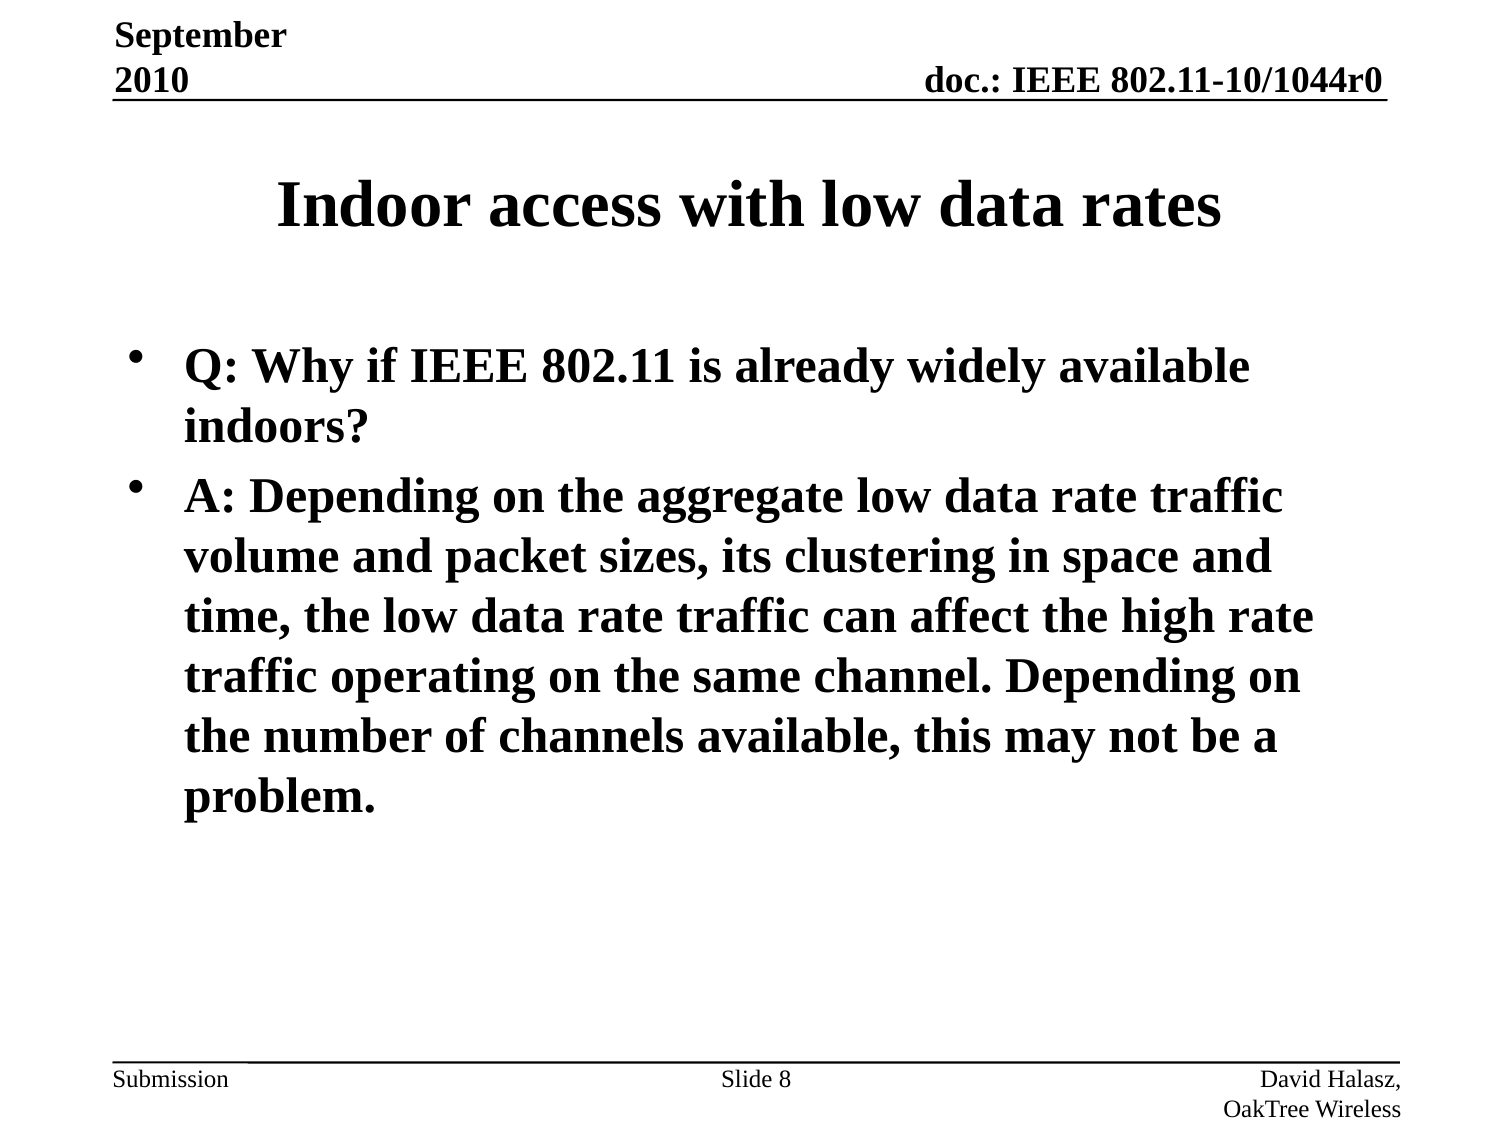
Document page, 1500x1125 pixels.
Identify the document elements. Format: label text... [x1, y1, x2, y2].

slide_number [114, 54, 299, 101]
footer David Halasz, OakTree Wireless [1185, 1061, 1402, 1093]
list Q: Why if IEEE 802.11 is already widely available indoors? A: Depending on the aggregate low data rate traffic volume and packet sizes, its clustering in space and time, the low data rate traffic can affect the high rate traffic operating on the same channel. Depending on the number of channels available, this may not be a problem. [112, 324, 1388, 1001]
title Indoor access with low data rates [112, 112, 1388, 288]
slide_number Slide 8 [712, 1061, 800, 1093]
